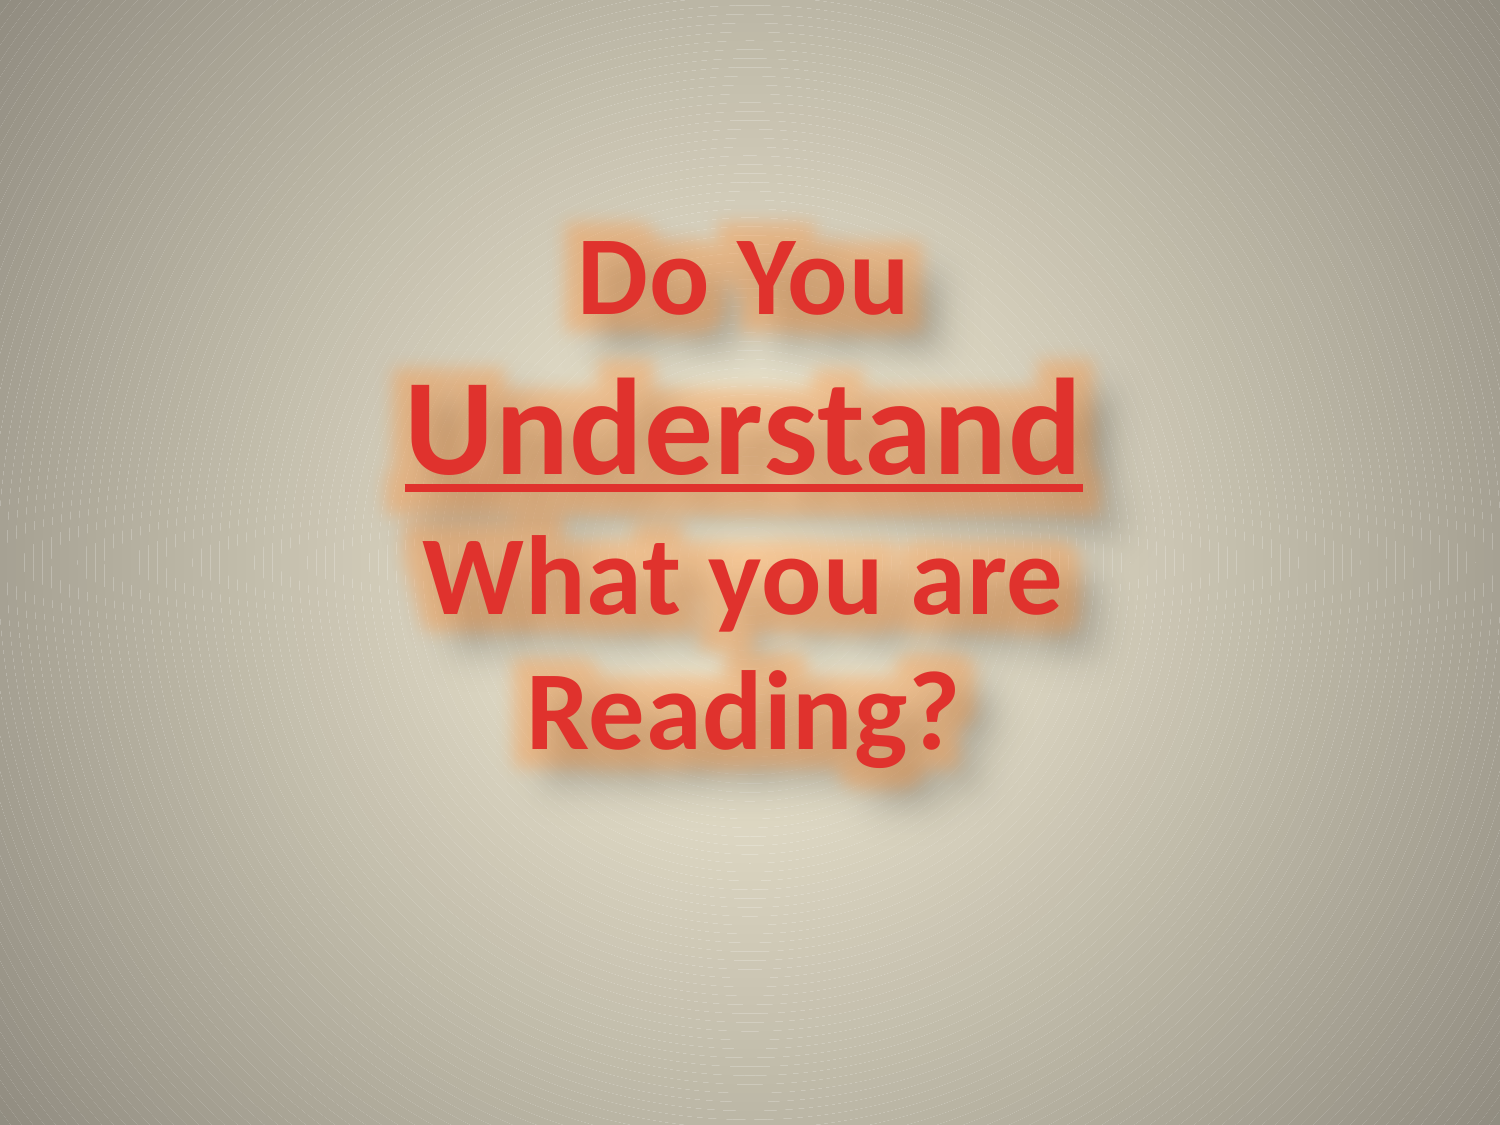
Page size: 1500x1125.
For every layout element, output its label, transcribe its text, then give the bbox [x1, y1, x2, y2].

text_box Do You Understand What you are Reading? [174, 194, 1313, 915]
